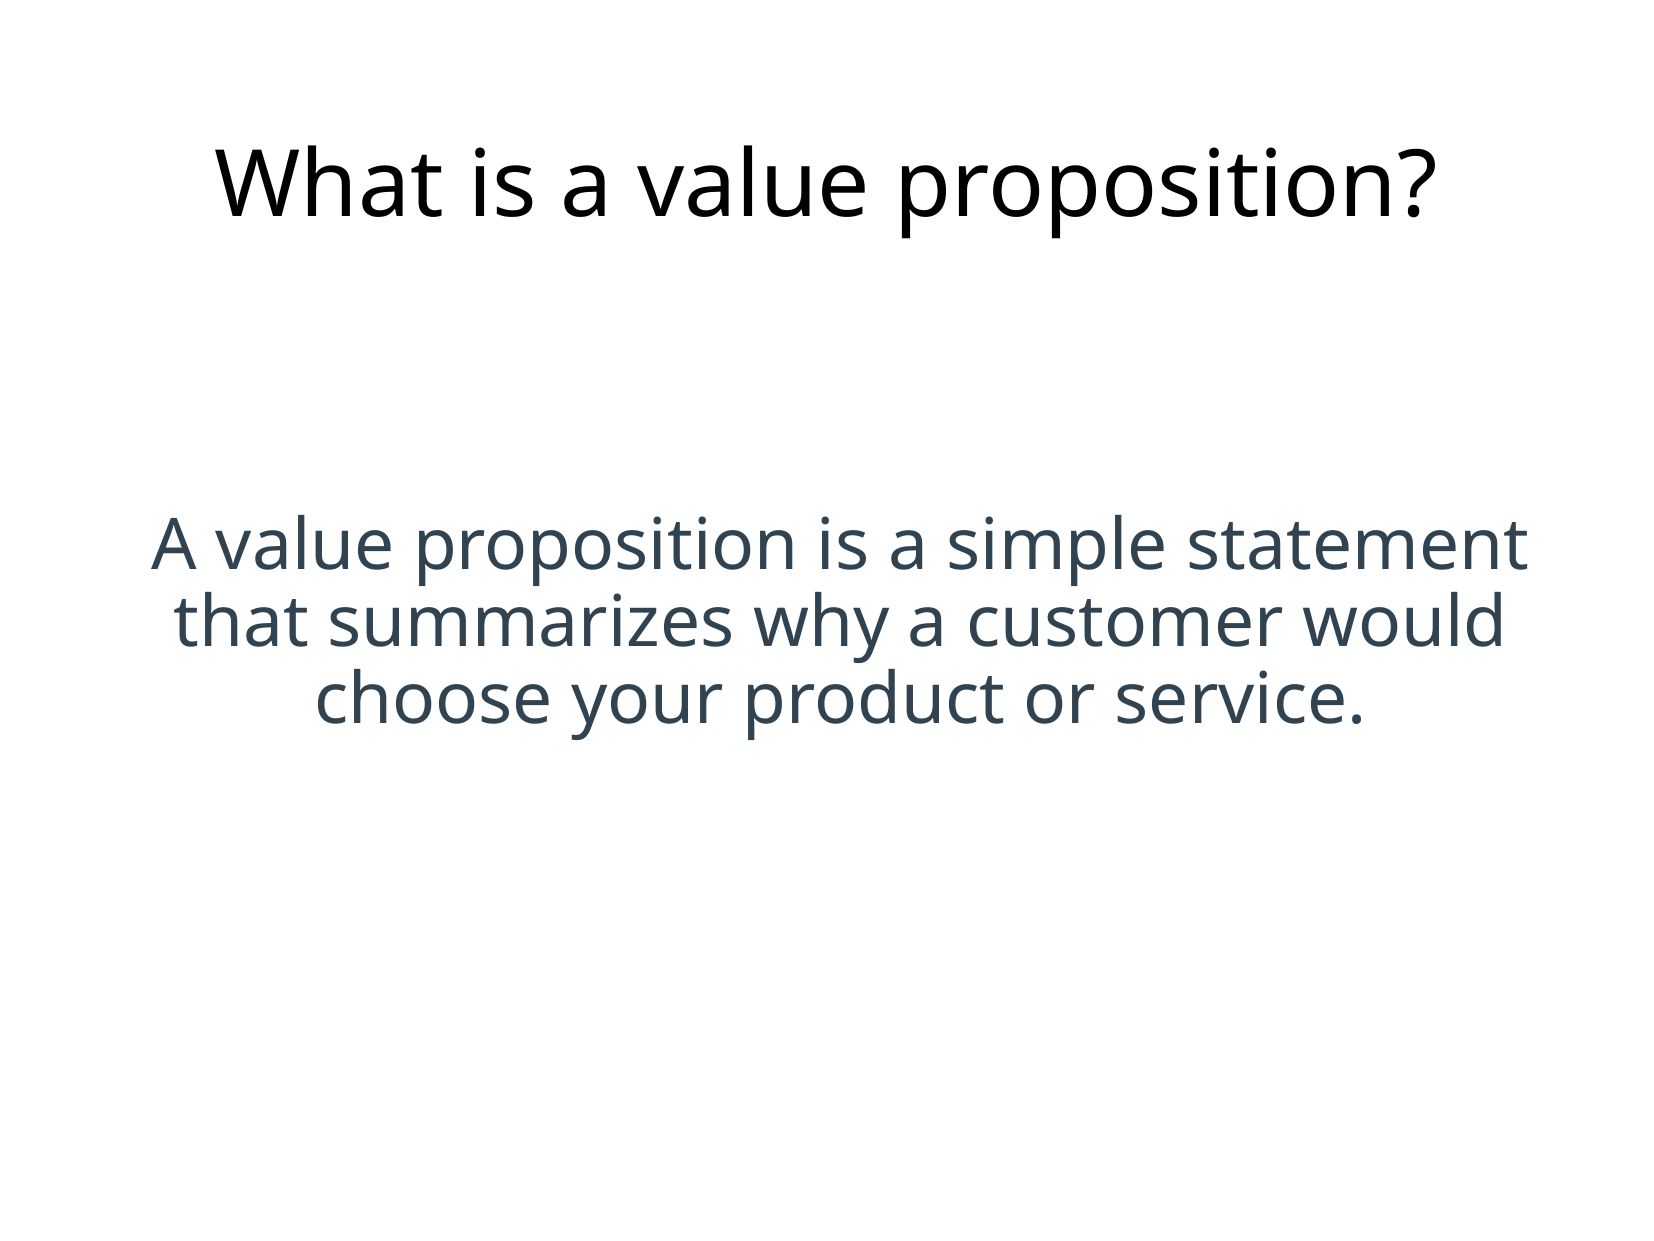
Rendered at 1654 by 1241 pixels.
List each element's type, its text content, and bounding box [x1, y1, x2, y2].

list A value proposition is a simple statement that summarizes why a customer would choose your product or service. [127, 500, 1554, 770]
title What is a value proposition? [113, 66, 1540, 306]
